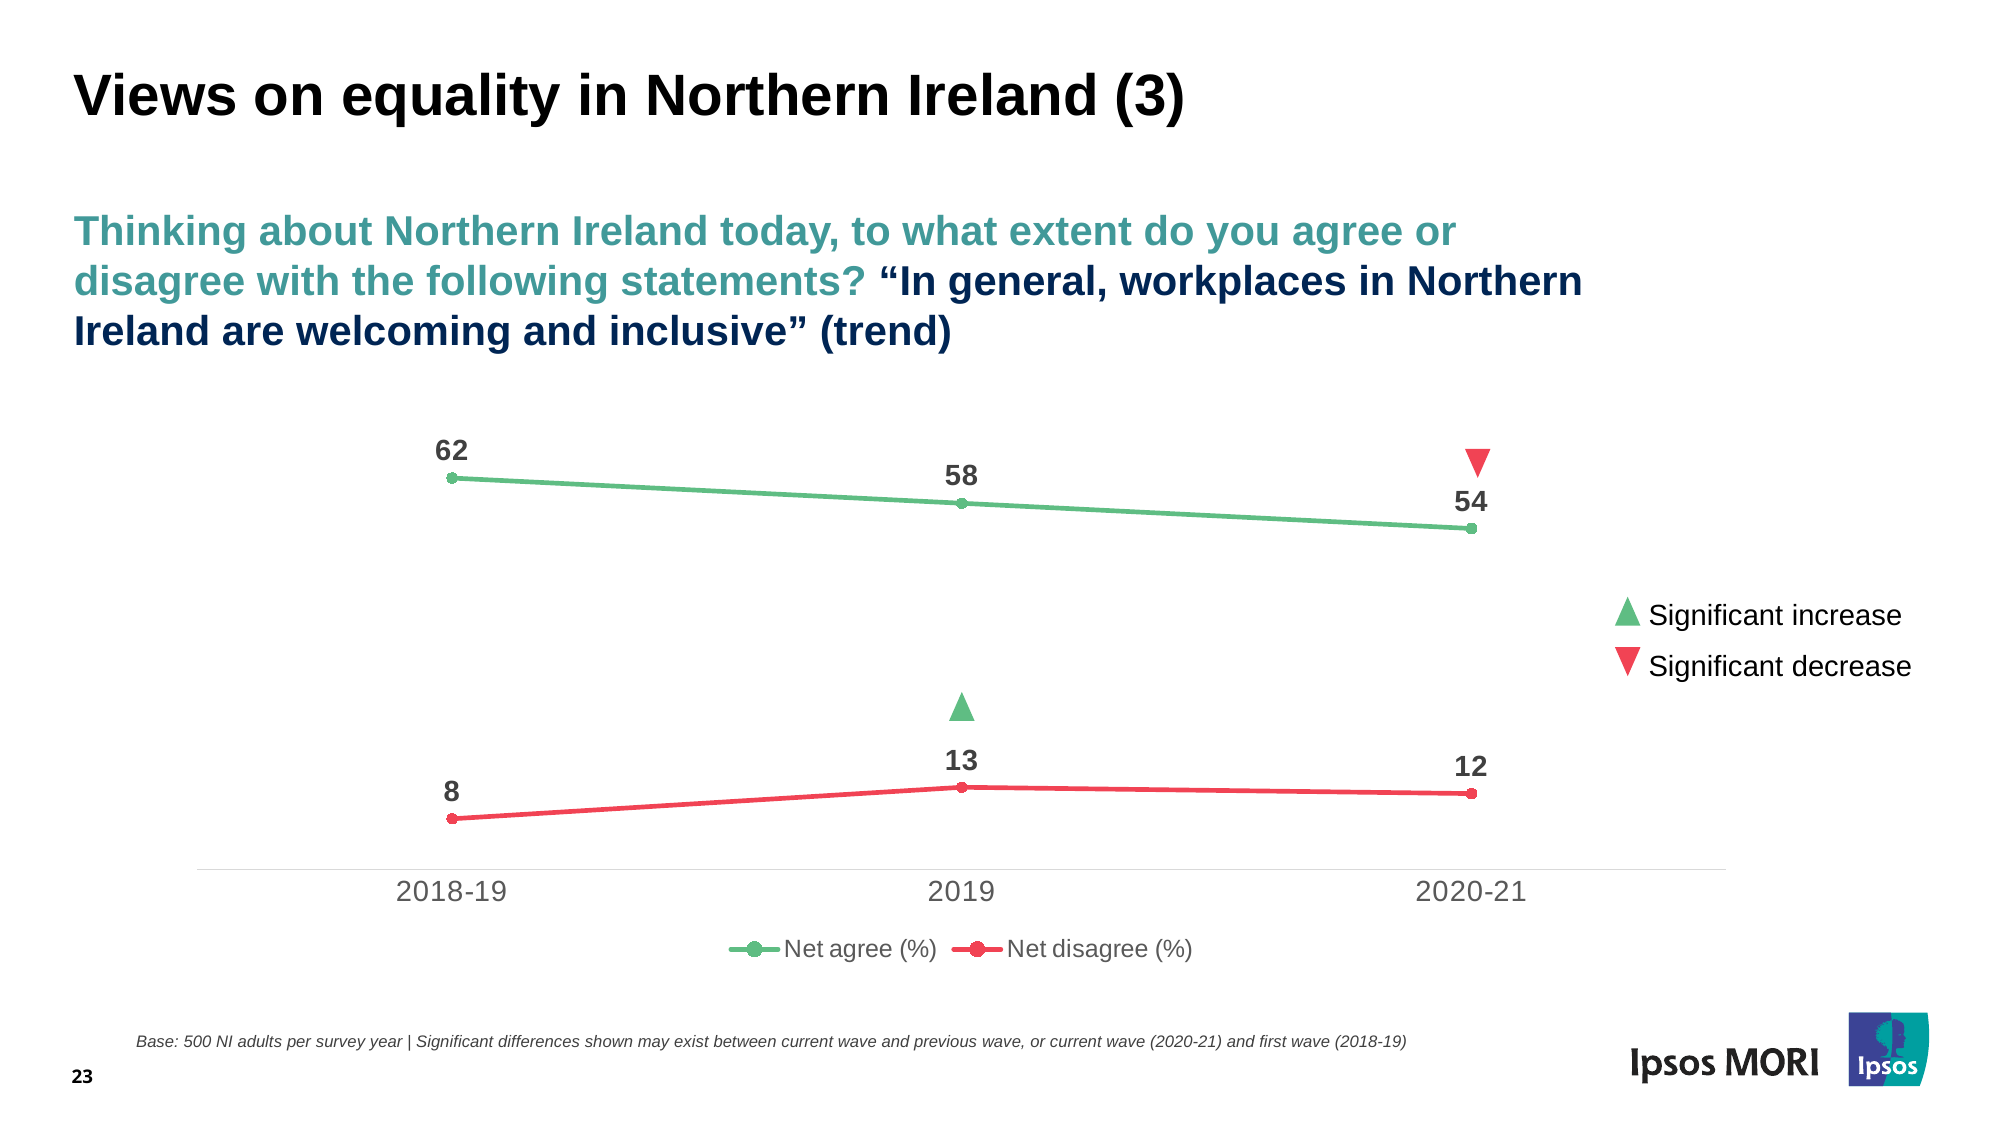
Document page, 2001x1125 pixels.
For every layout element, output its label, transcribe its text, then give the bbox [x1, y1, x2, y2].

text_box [1614, 585, 1932, 677]
slide_number 23 [71, 1030, 122, 1090]
title Views on equality in Northern Ireland (3) [73, 65, 1607, 193]
list Base: 500 NI adults per survey year | Significant differences shown may exist between current wave and previous wave, or current wave (2020-21) and first wave (2018-19) [135, 1030, 1986, 1051]
list Thinking about Northern Ireland today, to what extent do you agree or disagree with the following statements? “In general, workplaces in Northern Ireland are welcoming and inclusive” (trend) [73, 203, 1607, 356]
chart [165, 416, 1759, 969]
